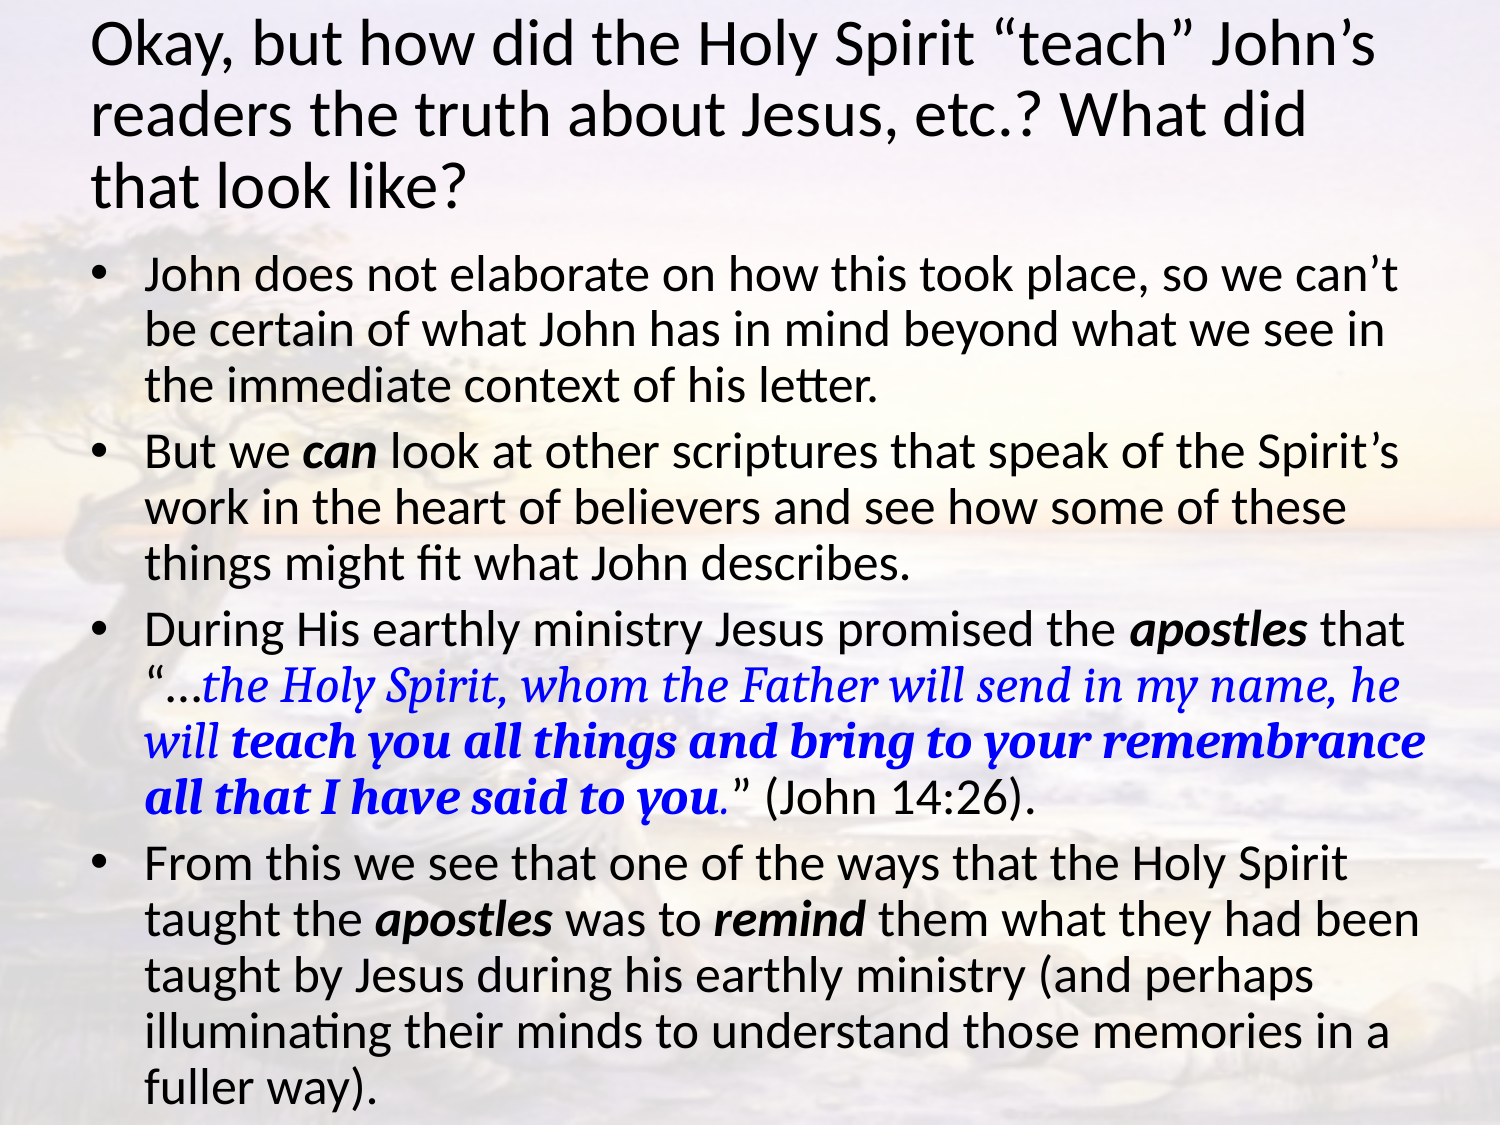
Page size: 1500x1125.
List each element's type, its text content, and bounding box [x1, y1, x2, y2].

list John does not elaborate on how this took place, so we can’t be certain of what John has in mind beyond what we see in the immediate context of his letter. But we can look at other scriptures that speak of the Spirit’s work in the heart of believers and see how some of these things might fit what John describes. During His earthly ministry Jesus promised the apostles that “…the Holy Spirit, whom the Father will send in my name, he will teach you all things and bring to your remembrance all that I have said to you.” (John 14:26). From this we see that one of the ways that the Holy Spirit taught the apostles was to remind them what they had been taught by Jesus during his earthly ministry (and perhaps illuminating their minds to understand those memories in a fuller way). [75, 238, 1472, 1125]
title Okay, but how did the Holy Spirit “teach” John’s readers the truth about Jesus, etc.? What did that look like? [75, 0, 1425, 238]
